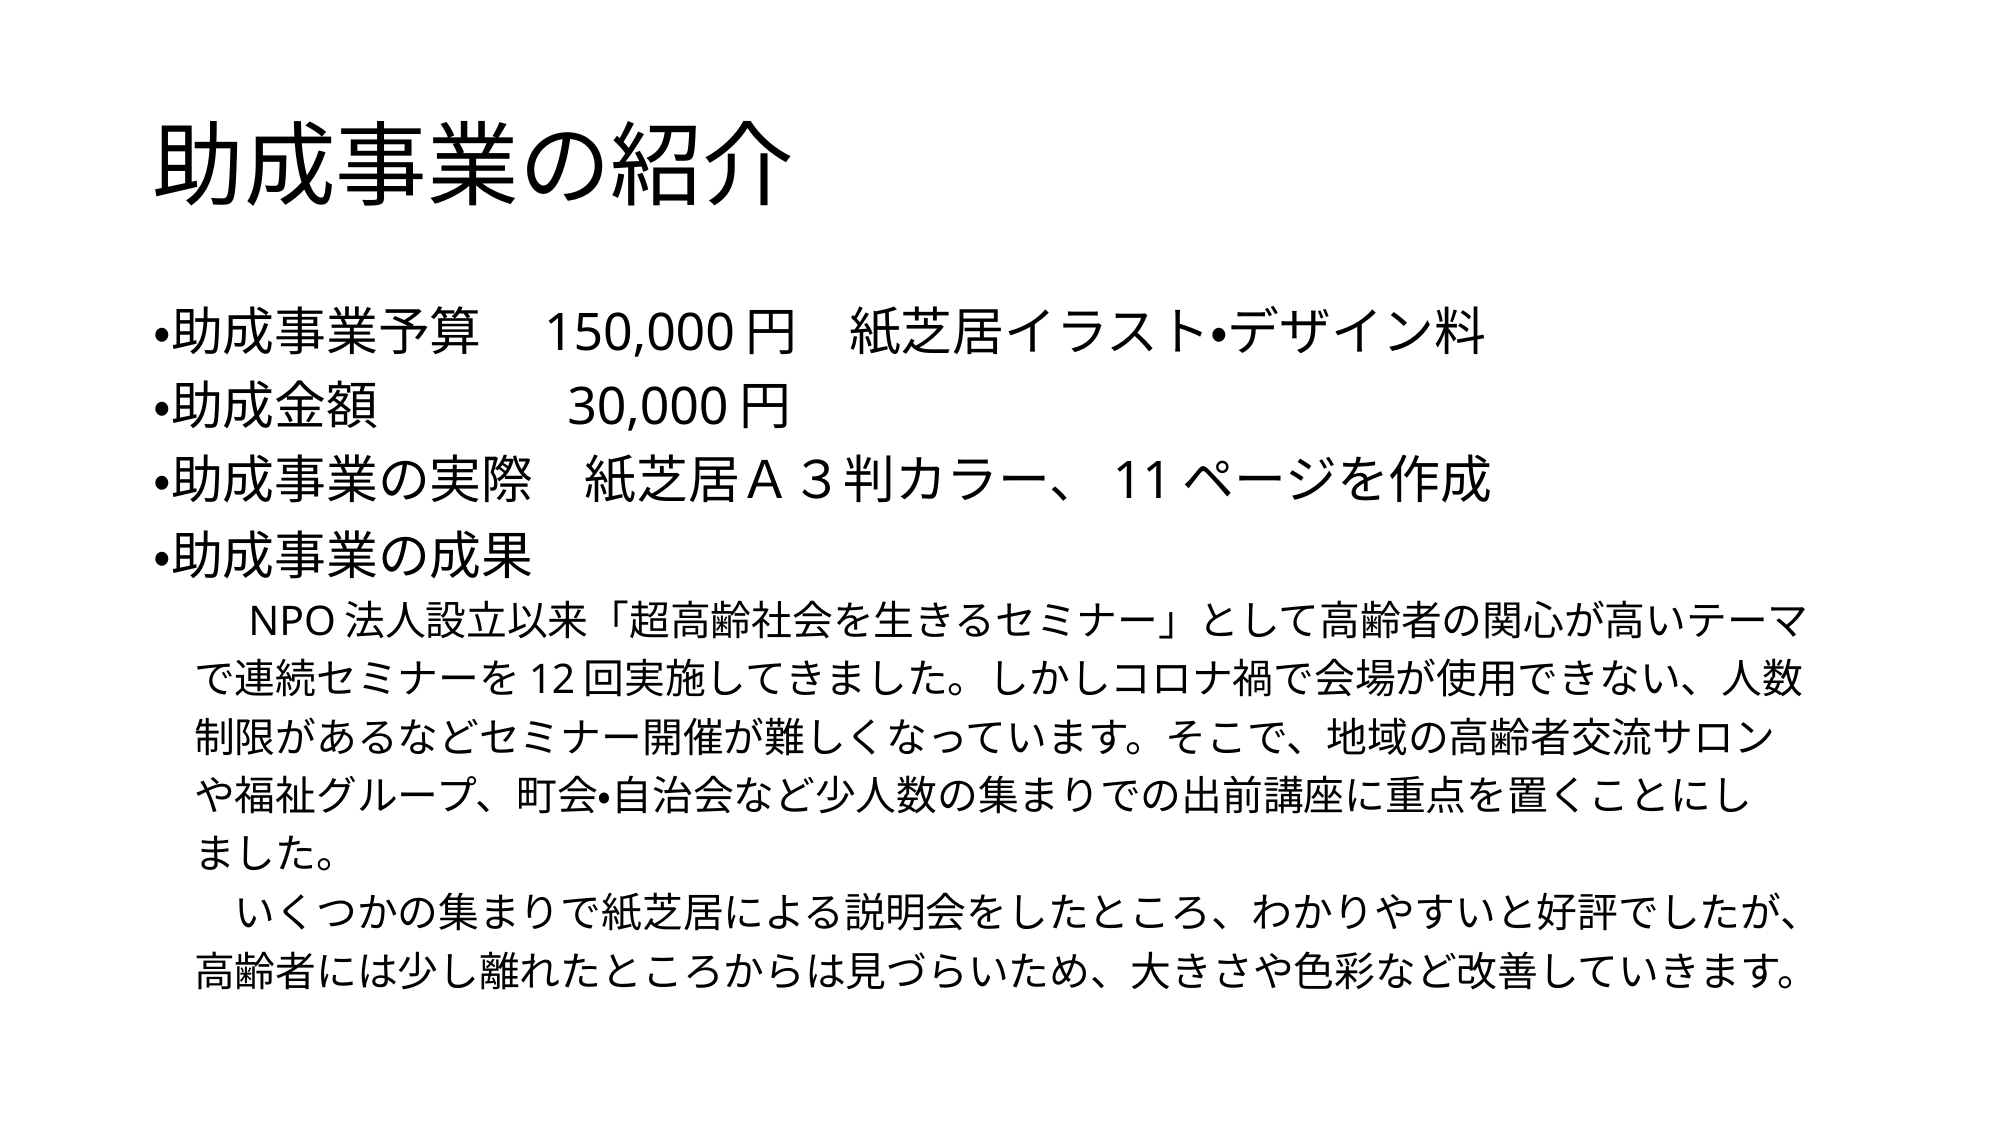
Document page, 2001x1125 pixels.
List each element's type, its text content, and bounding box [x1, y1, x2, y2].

list ・助成事業予算 150,000円 紙芝居イラスト・デザイン料 ・助成金額 30,000円 ・助成事業の実際 紙芝居Ａ３判カラー、11ページを作成 ・助成事業の成果 NPO法人設立以来「超高齢社会を生きるセミナー」として高齢者の関心が高いテーマ で連続セミナーを12回実施してきました。しかしコロナ禍で会場が使用できない、人数 制限があるなどセミナー開催が難しくなっています。そこで、地域の高齢者交流サロン や福祉グループ、町会・自治会など少人数の集まりでの出前講座に重点を置くことにし ました。 いくつかの集まりで紙芝居による説明会をしたところ、わかりやすいと好評でしたが、 高齢者には少し離れたところからは見づらいため、大きさや色彩など改善していきます。 [138, 297, 1864, 1012]
title 助成事業の紹介 [137, 59, 1863, 278]
